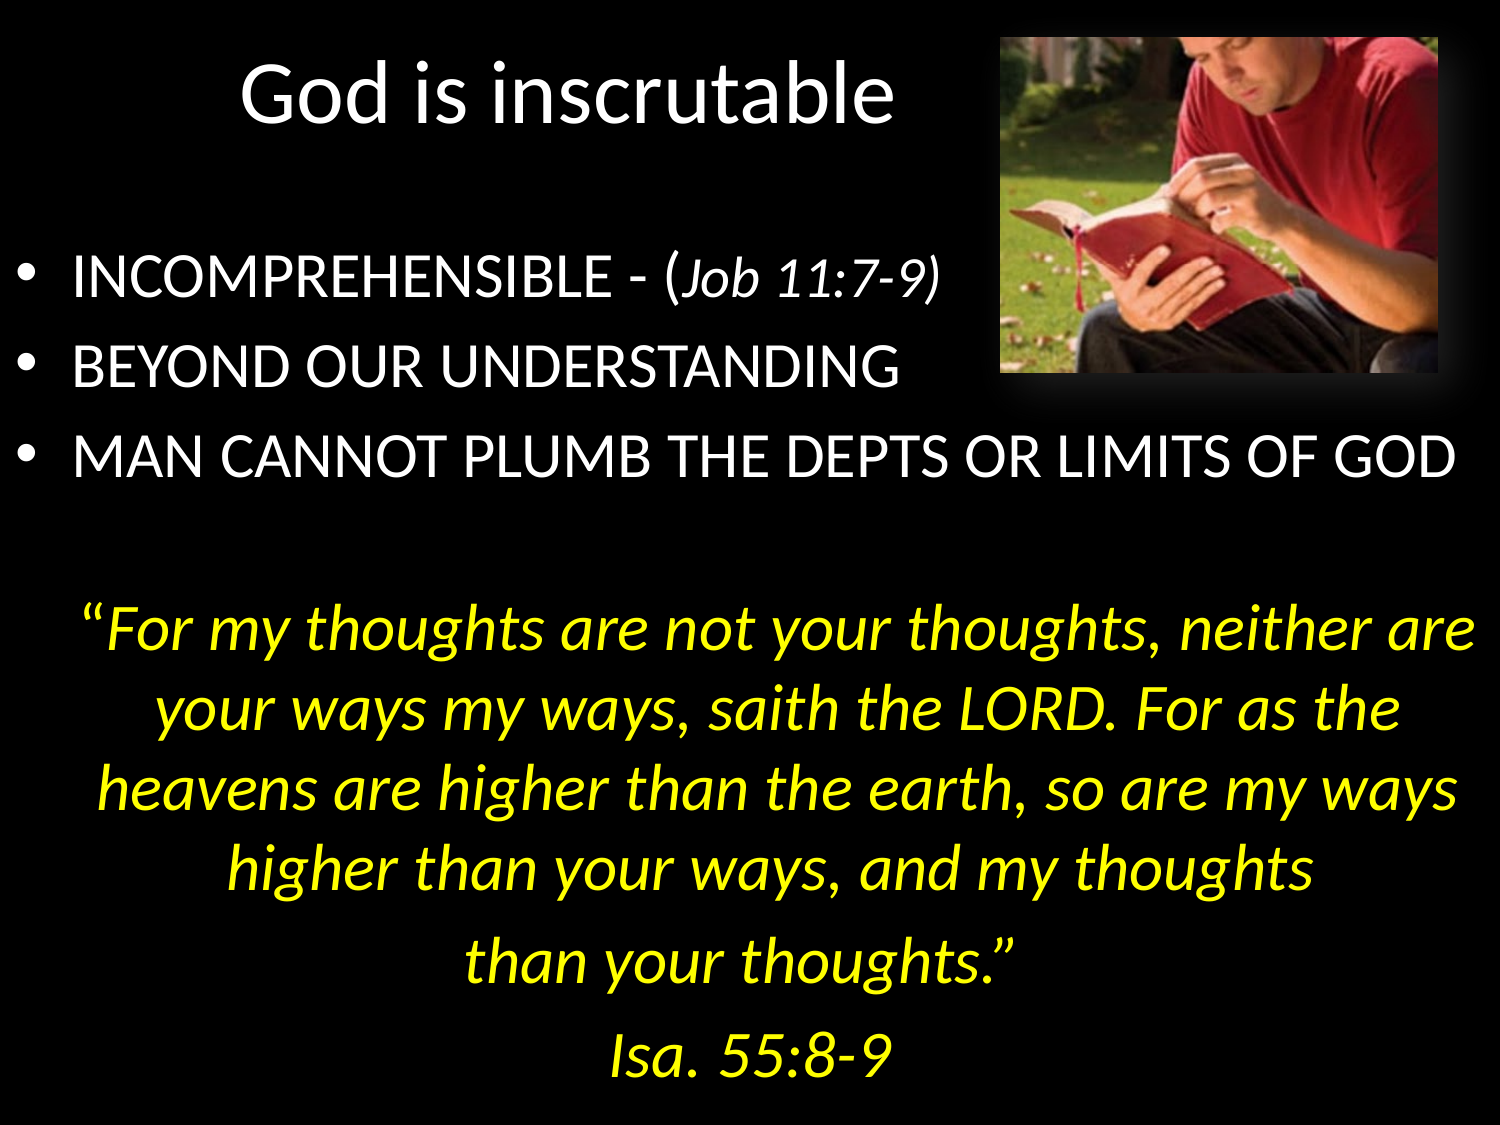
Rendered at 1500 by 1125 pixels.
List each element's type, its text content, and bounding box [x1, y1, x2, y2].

list INCOMPREHENSIBLE - (Job 11:7-9) beyond our understanding MAN CANNOT PLUMB THE DEPTS OR LIMITS OF GOD “For my thoughts are not your thoughts, neither are your ways my ways, saith the LORD. For as the heavens are higher than the earth, so are my ways higher than your ways, and my thoughts than your thoughts.” Isa. 55:8-9 [0, 224, 1500, 1125]
title God is inscrutable [75, 24, 1017, 150]
picture [999, 37, 1438, 373]
